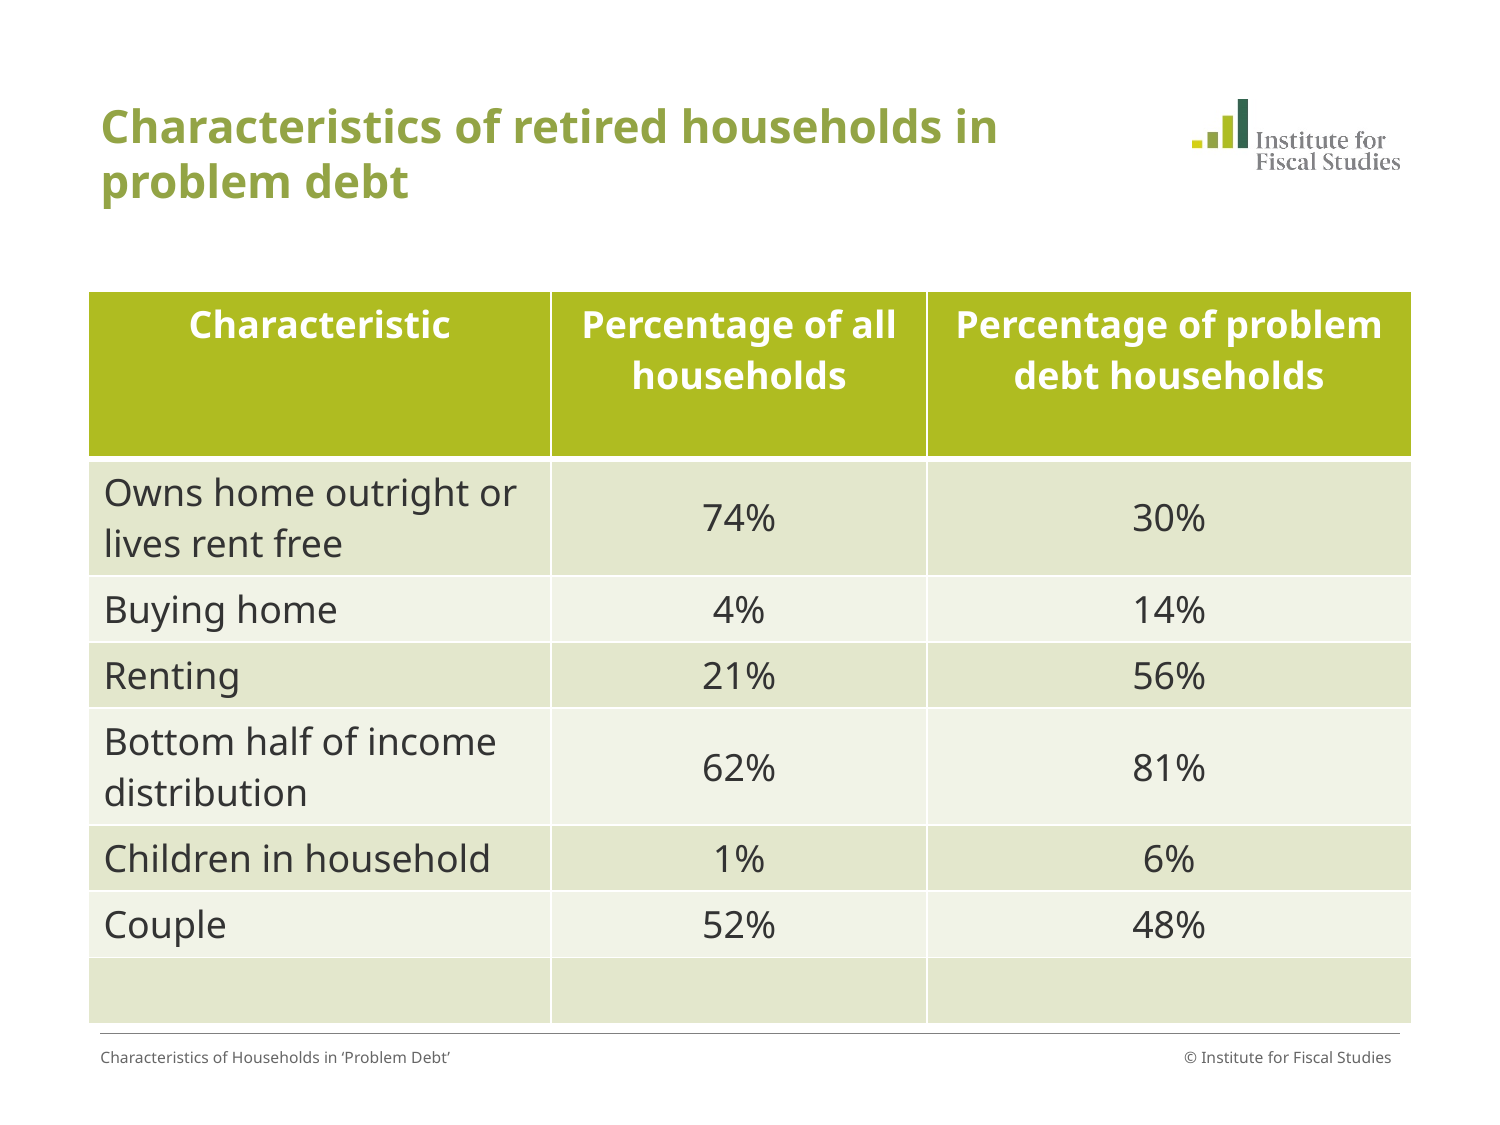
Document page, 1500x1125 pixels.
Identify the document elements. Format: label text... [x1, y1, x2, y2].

table_cell 81% [928, 709, 1411, 824]
footer Characteristics of Households in ‘Problem Debt’ [100, 1048, 576, 1109]
table_cell 14% [928, 577, 1411, 641]
table_cell [552, 958, 926, 1023]
table_cell 52% [552, 892, 926, 957]
table_cell Bottom half of income distribution [89, 709, 550, 824]
table_header Percentage of problem debt households [928, 292, 1411, 456]
table_cell Buying home [89, 577, 550, 641]
table_cell [928, 958, 1411, 1023]
table_cell 1% [552, 826, 926, 890]
title Characteristics of retired households in problem debt [100, 97, 1176, 164]
table_cell Owns home outright or lives rent free [89, 462, 550, 575]
table_cell 21% [552, 643, 926, 707]
table_header Percentage of all households [552, 292, 926, 456]
table_cell Couple [89, 892, 550, 957]
table_cell 74% [552, 462, 926, 575]
table_cell Renting [89, 643, 550, 707]
picture [1192, 99, 1400, 170]
table_header Characteristic [89, 292, 550, 456]
table_cell 48% [928, 892, 1411, 957]
table_cell 6% [928, 826, 1411, 890]
table_cell 4% [552, 577, 926, 641]
table_cell 30% [928, 462, 1411, 575]
table_cell Children in household [89, 826, 550, 890]
table_cell 62% [552, 709, 926, 824]
table_cell 56% [928, 643, 1411, 707]
slide_number © Institute for Fiscal Studies [1139, 1048, 1400, 1109]
table_cell [89, 958, 550, 1023]
